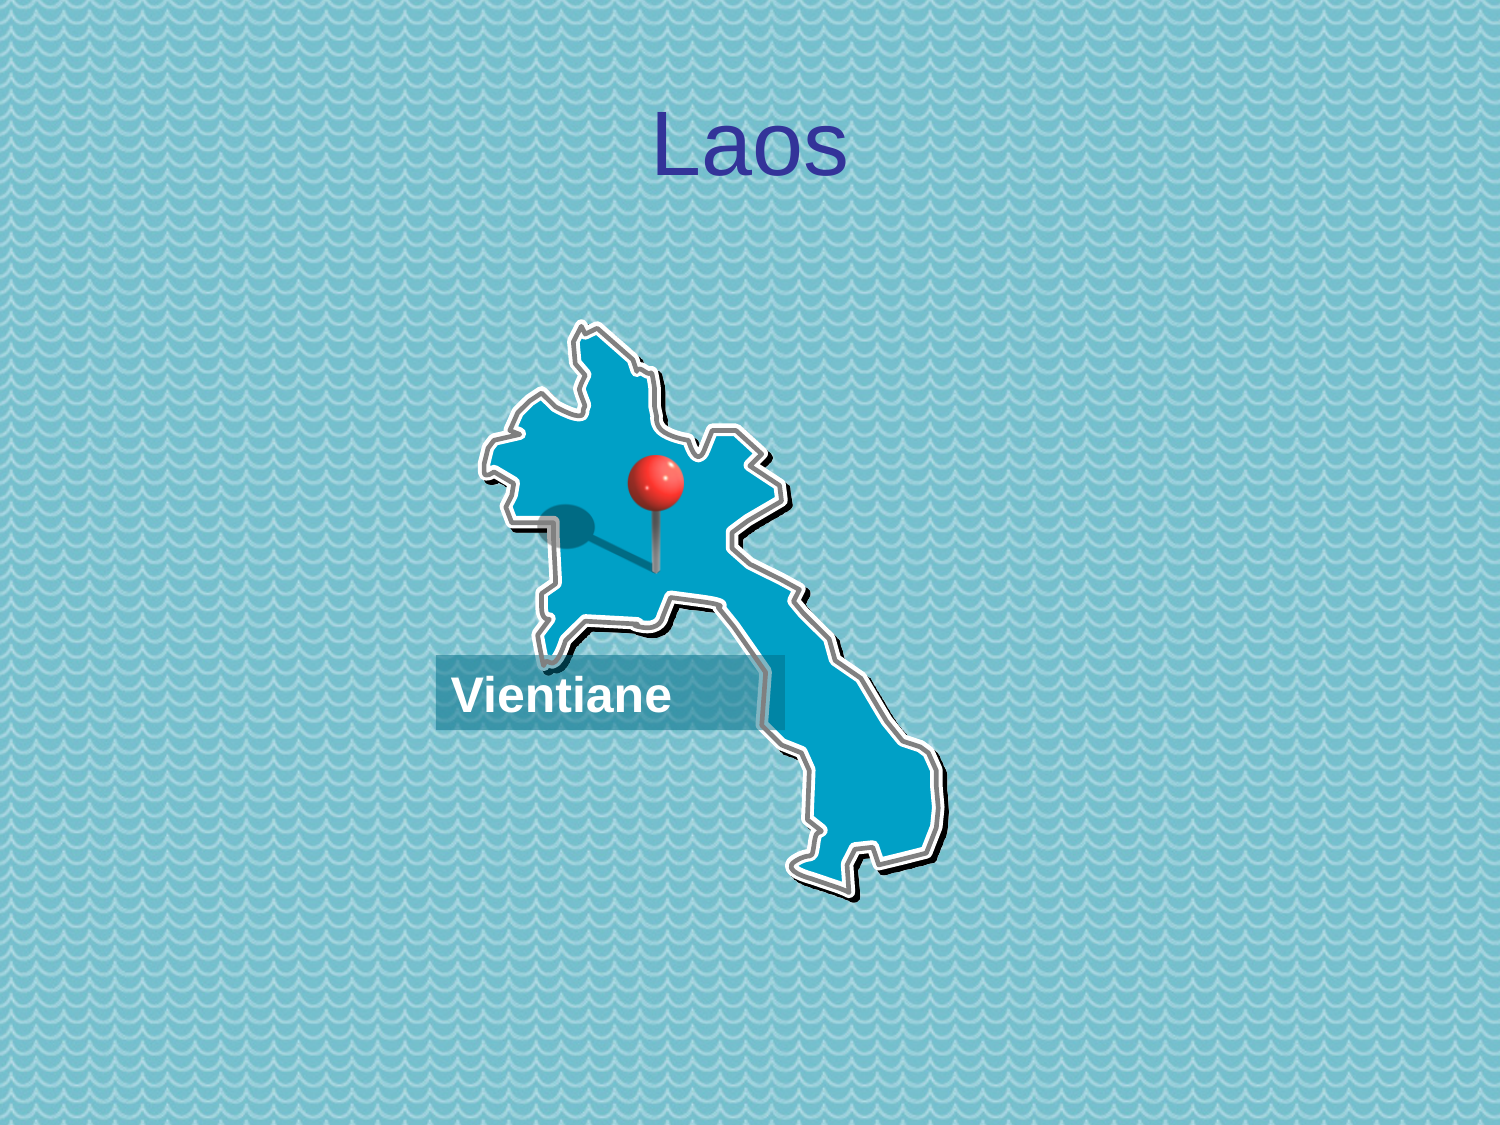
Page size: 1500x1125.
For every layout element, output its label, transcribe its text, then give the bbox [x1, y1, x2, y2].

title Laos [75, 45, 1425, 233]
text_box [484, 326, 939, 893]
picture [0, 0, 1500, 1125]
text_box Vientiane [435, 655, 766, 731]
